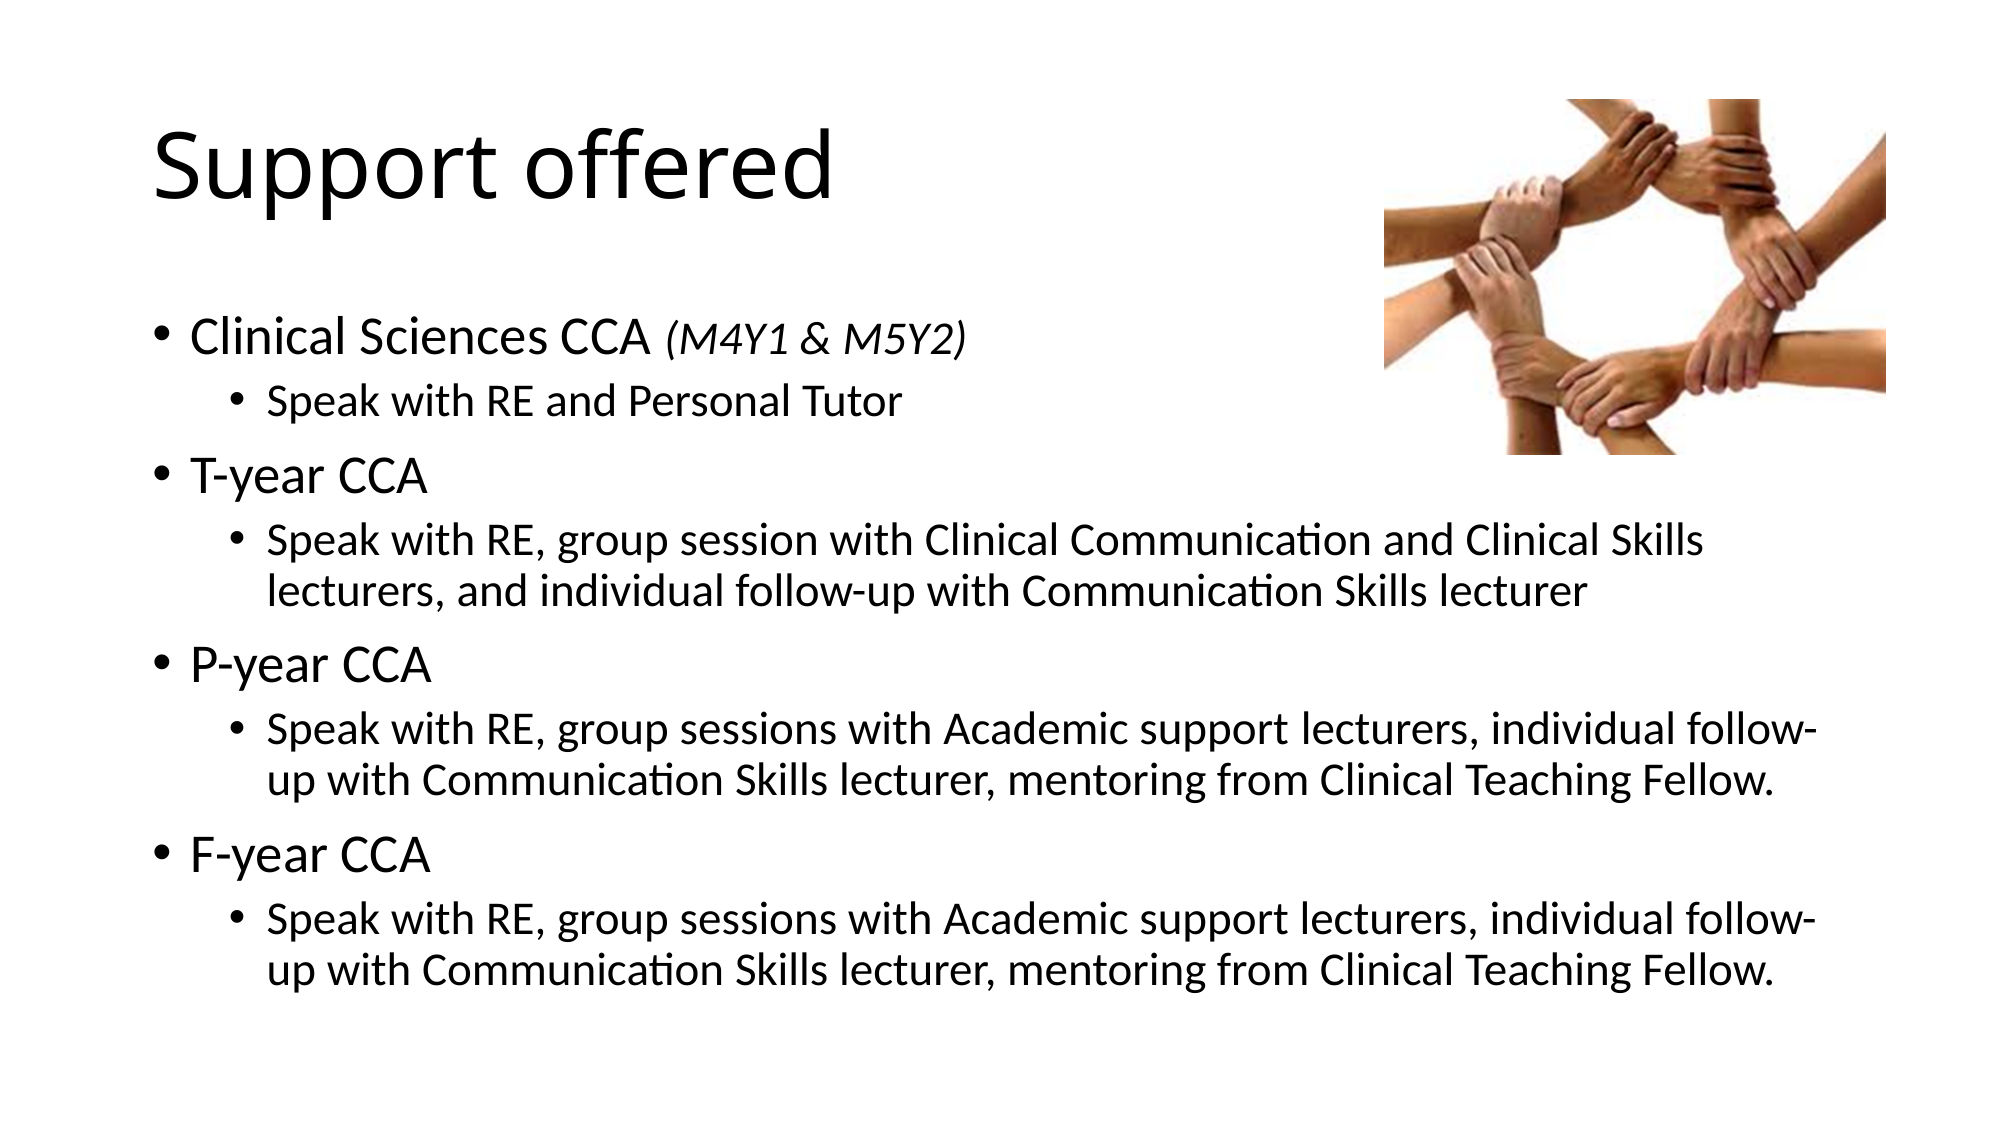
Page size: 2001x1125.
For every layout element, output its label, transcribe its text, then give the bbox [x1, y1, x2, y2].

list Clinical Sciences CCA (M4Y1 & M5Y2) Speak with RE and Personal Tutor T-year CCA Speak with RE, group session with Clinical Communication and Clinical Skills lecturers, and individual follow-up with Communication Skills lecturer P-year CCA Speak with RE, group sessions with Academic support lecturers, individual follow-up with Communication Skills lecturer, mentoring from Clinical Teaching Fellow. F-year CCA Speak with RE, group sessions with Academic support lecturers, individual follow-up with Communication Skills lecturer, mentoring from Clinical Teaching Fellow. [137, 299, 1863, 1014]
title Support offered [137, 59, 1863, 278]
picture [1384, 99, 1886, 455]
